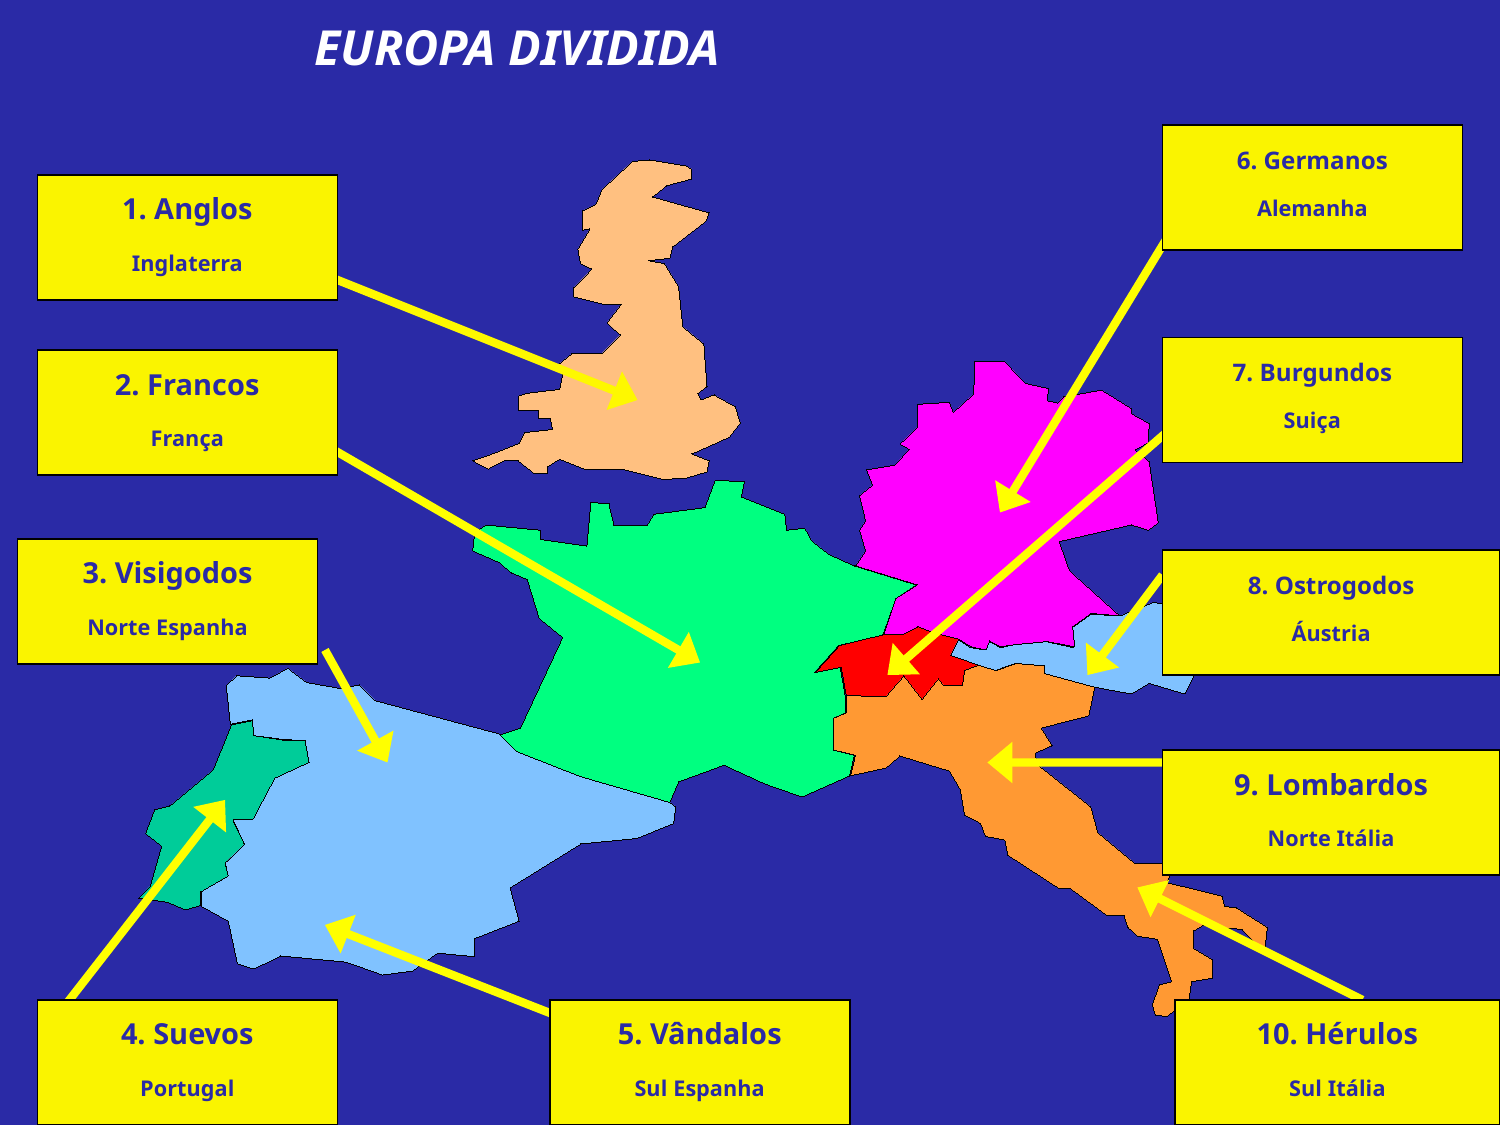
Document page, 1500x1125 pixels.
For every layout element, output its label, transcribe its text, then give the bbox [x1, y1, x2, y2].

text_box [70, 799, 226, 999]
text_box [997, 246, 1162, 513]
text_box 7. Burgundos Suiça [1162, 337, 1463, 463]
text_box [816, 627, 934, 696]
text_box [987, 752, 1162, 773]
text_box 8. Ostrogodos Áustria [1162, 549, 1500, 675]
text_box [855, 361, 1150, 635]
text_box [338, 280, 638, 405]
text_box [1137, 883, 1361, 999]
text_box [472, 480, 915, 803]
text_box 2. Francos França [37, 350, 338, 475]
text_box [324, 649, 391, 763]
text_box [338, 452, 700, 666]
text_box 10. Hérulos Sul Itália [1175, 999, 1500, 1125]
text_box [898, 634, 976, 698]
text_box 1. Anglos Inglaterra [37, 174, 338, 300]
text_box 6. Germanos Alemanha [1162, 125, 1463, 250]
text_box [201, 668, 676, 976]
text_box 4. Suevos Portugal [37, 999, 338, 1125]
text_box [138, 721, 308, 910]
text_box 9. Lombardos Norte Itália [1162, 750, 1500, 875]
text_box [1086, 575, 1162, 676]
text_box [950, 602, 1194, 694]
text_box [324, 919, 549, 1013]
text_box EUROPA DIVIDIDA [300, 0, 1250, 115]
text_box [472, 159, 741, 480]
text_box [887, 436, 1162, 676]
text_box 5. Vândalos Sul Espanha [549, 999, 850, 1125]
text_box [936, 455, 1159, 650]
text_box 3. Visigodos Norte Espanha [17, 538, 318, 664]
text_box [833, 663, 1268, 1017]
